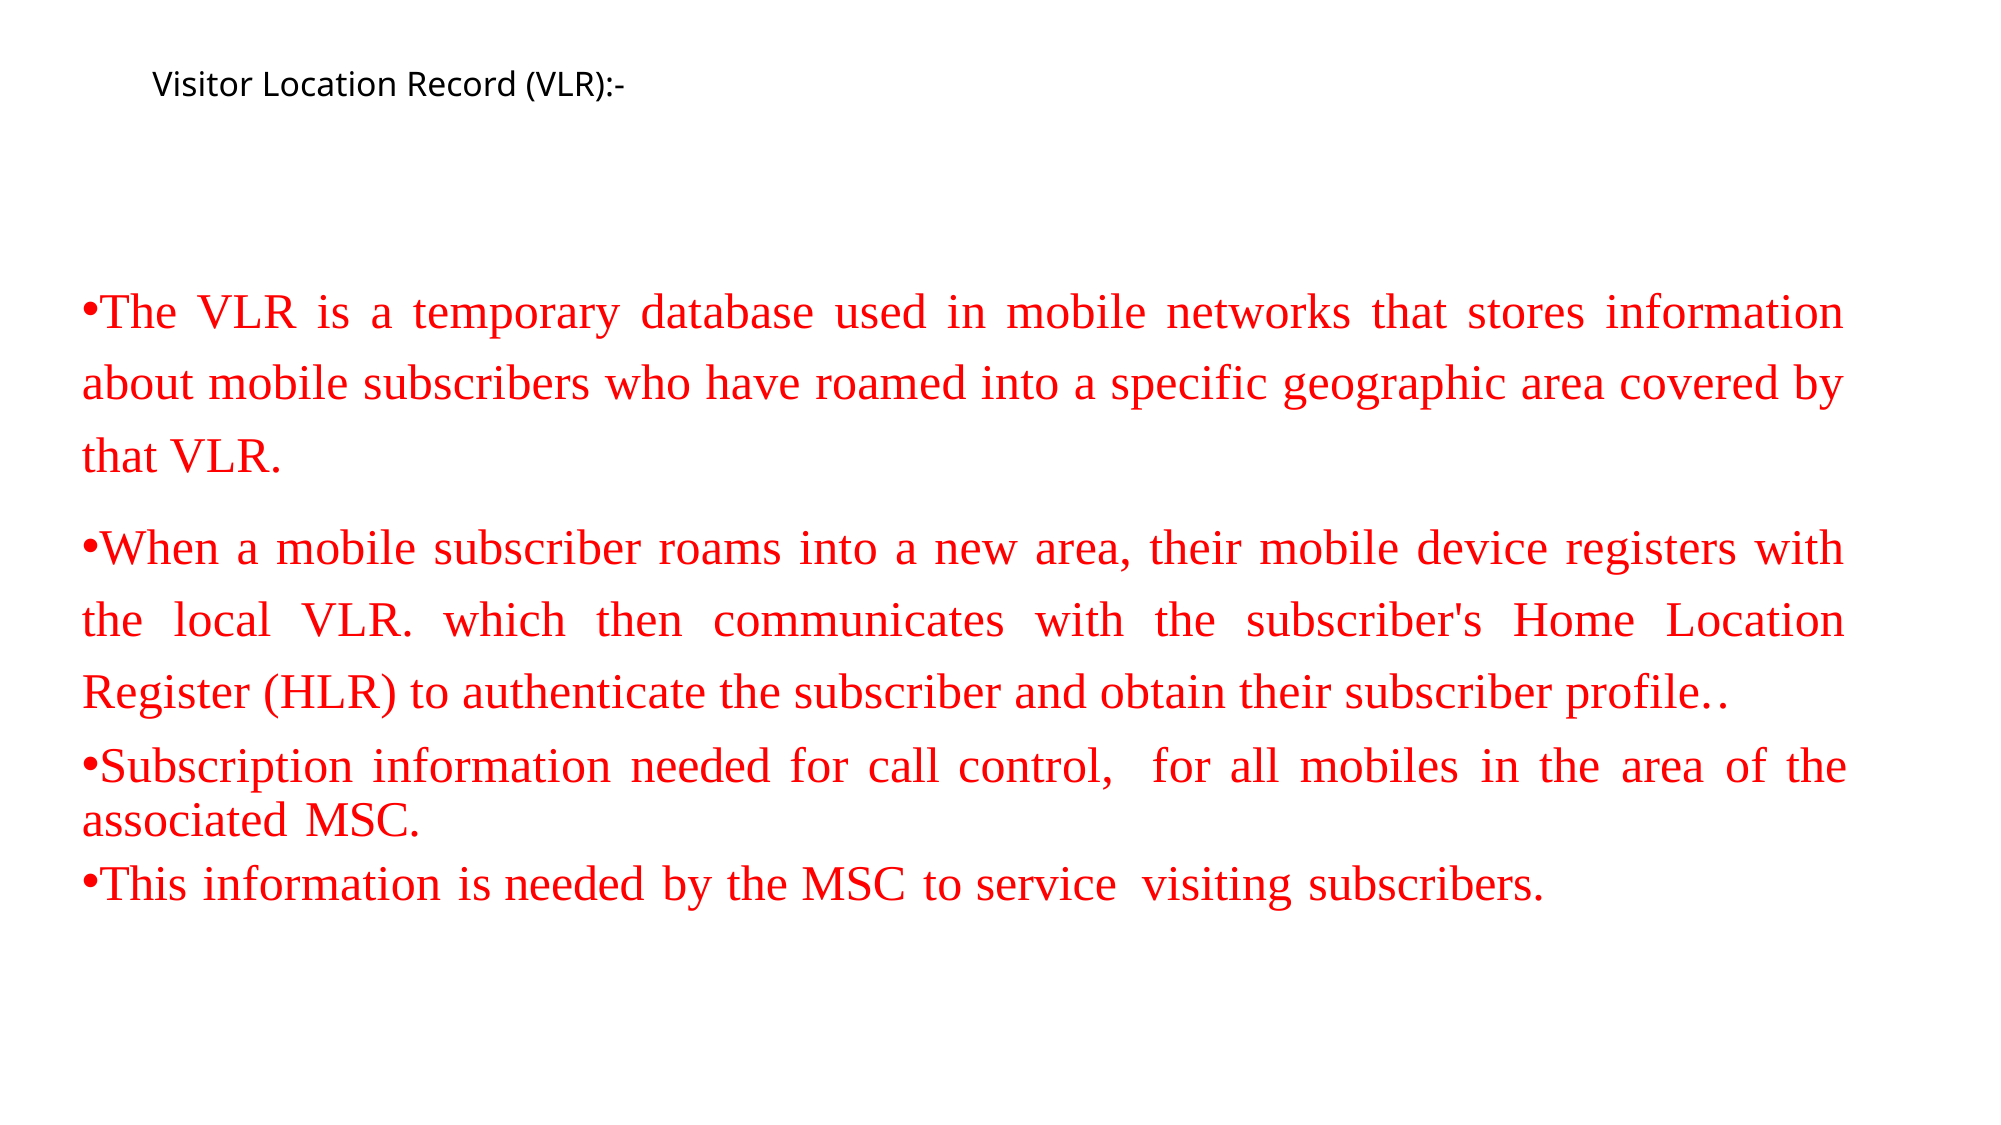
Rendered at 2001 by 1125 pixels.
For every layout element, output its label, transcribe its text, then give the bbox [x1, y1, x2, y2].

title Visitor Location Record (VLR):- [137, 59, 1863, 153]
list The VLR is a temporary database used in mobile networks that stores information about mobile subscribers who have roamed into a specific geographic area covered by that VLR. When a mobile subscriber roams into a new area, their mobile device registers with the local VLR. which then communicates with the subscriber's Home Location Register (HLR) to authenticate the subscriber and obtain their subscriber profile.. Subscription information needed for call control, for all mobiles in the area of the associated MSC. This information is needed by the MSC to service visiting subscribers. [66, 177, 1863, 1048]
